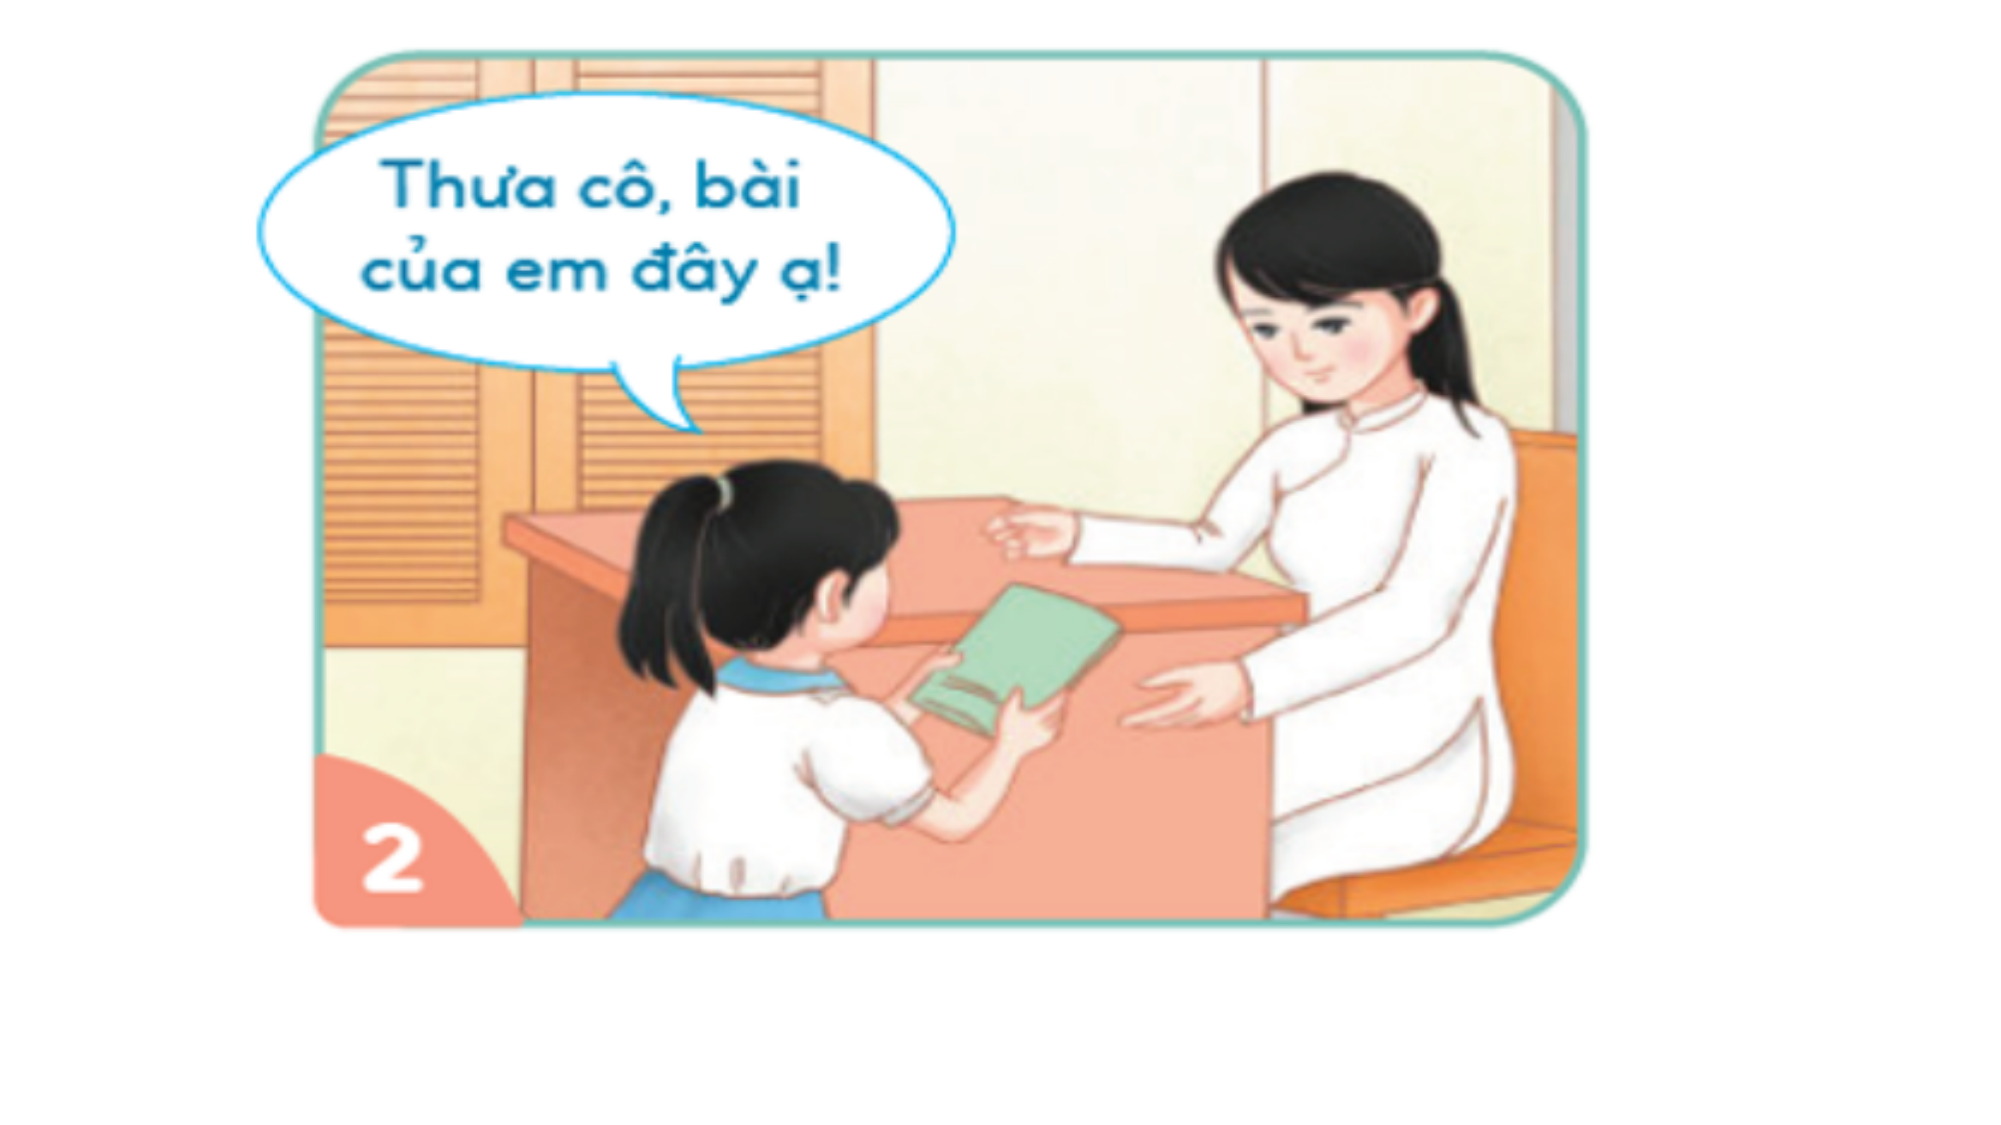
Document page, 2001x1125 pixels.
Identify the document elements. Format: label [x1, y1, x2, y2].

picture [250, 16, 1672, 952]
